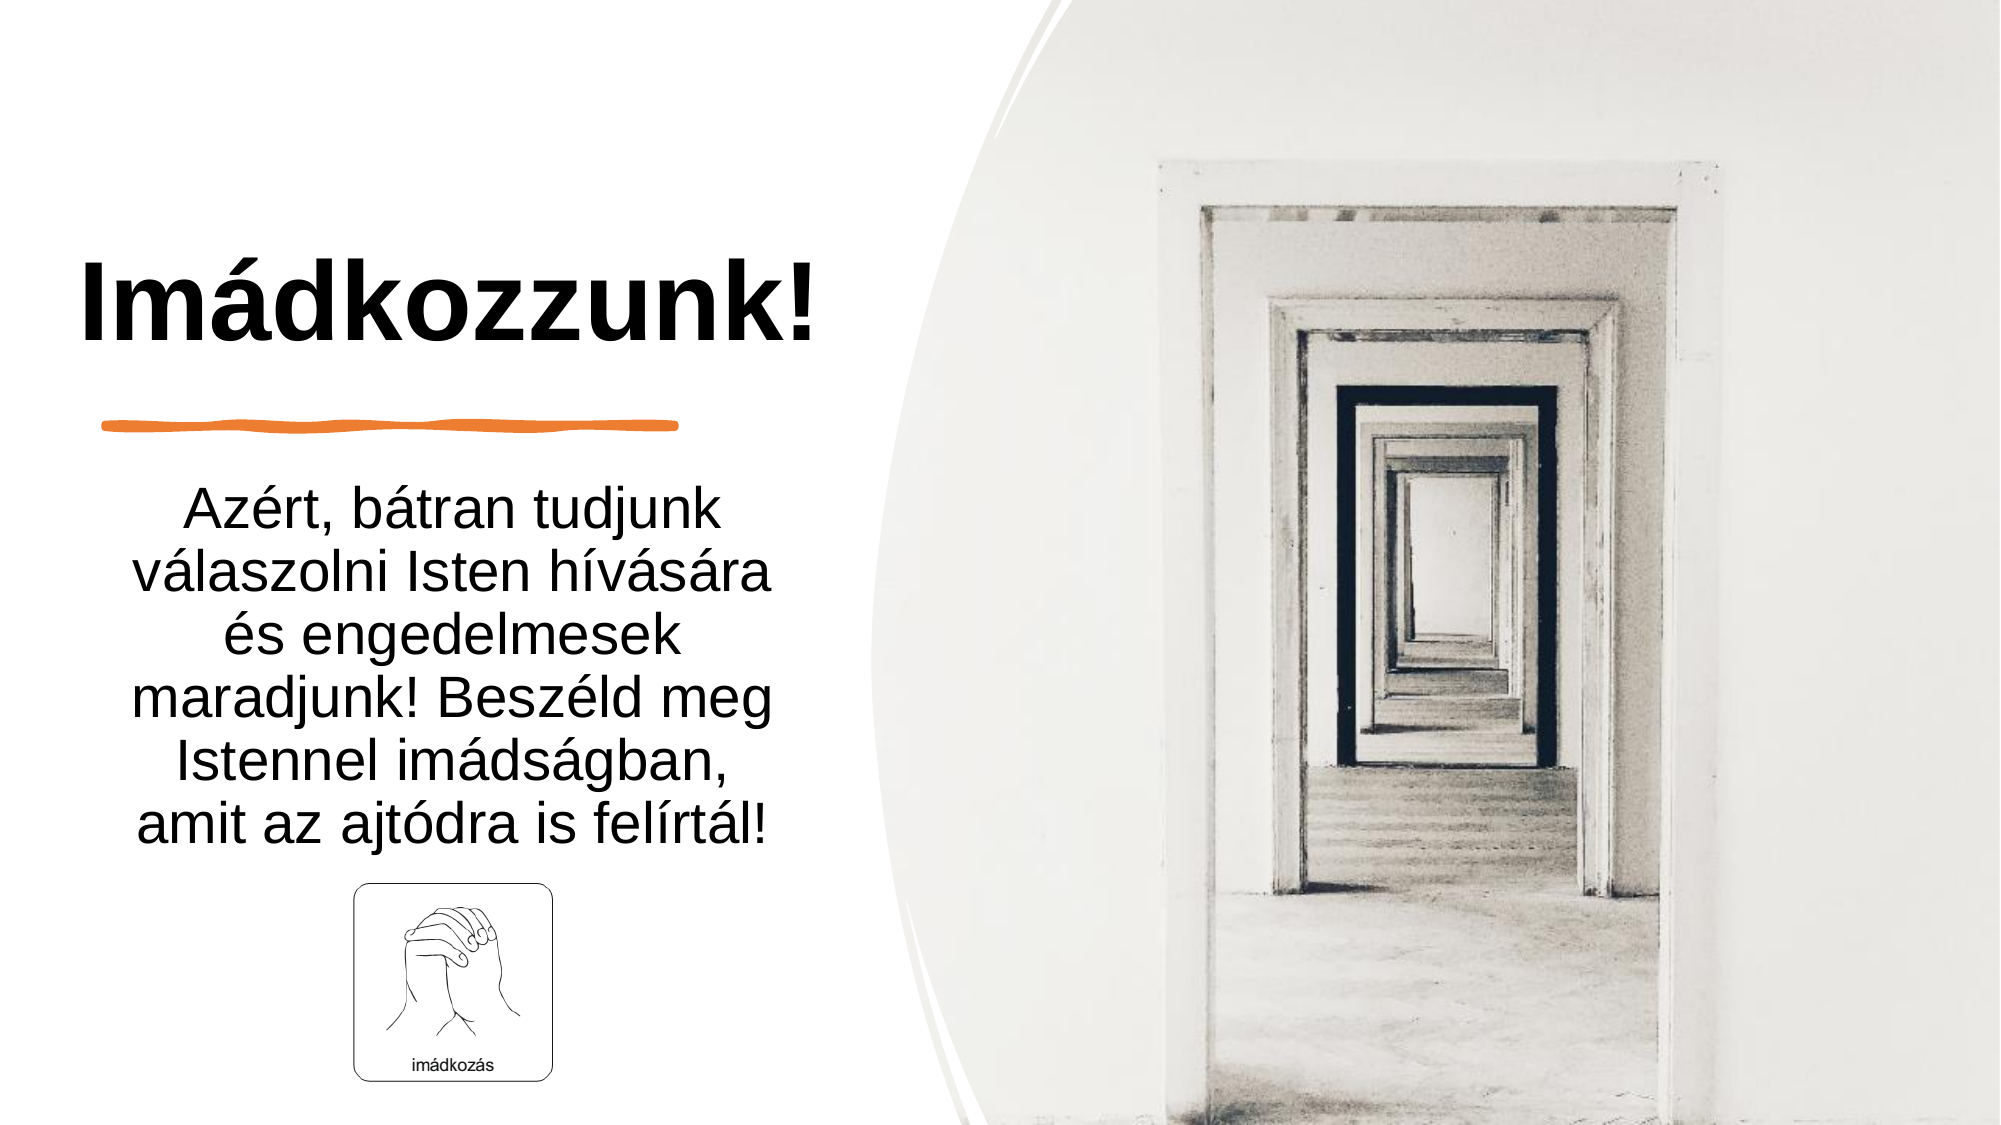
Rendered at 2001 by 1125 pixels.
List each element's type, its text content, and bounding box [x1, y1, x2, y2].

list Azért, bátran tudjunk válaszolni Isten hívására és engedelmesek maradjunk! Beszéld meg Istennel imádságban, amit az ajtódra is felírtál! [105, 471, 802, 1016]
title Imádkozzunk! [63, 51, 843, 373]
picture [338, 868, 568, 1093]
text_box [0, 0, 871, 1125]
text_box [103, 421, 676, 431]
picture [871, 0, 2000, 1125]
